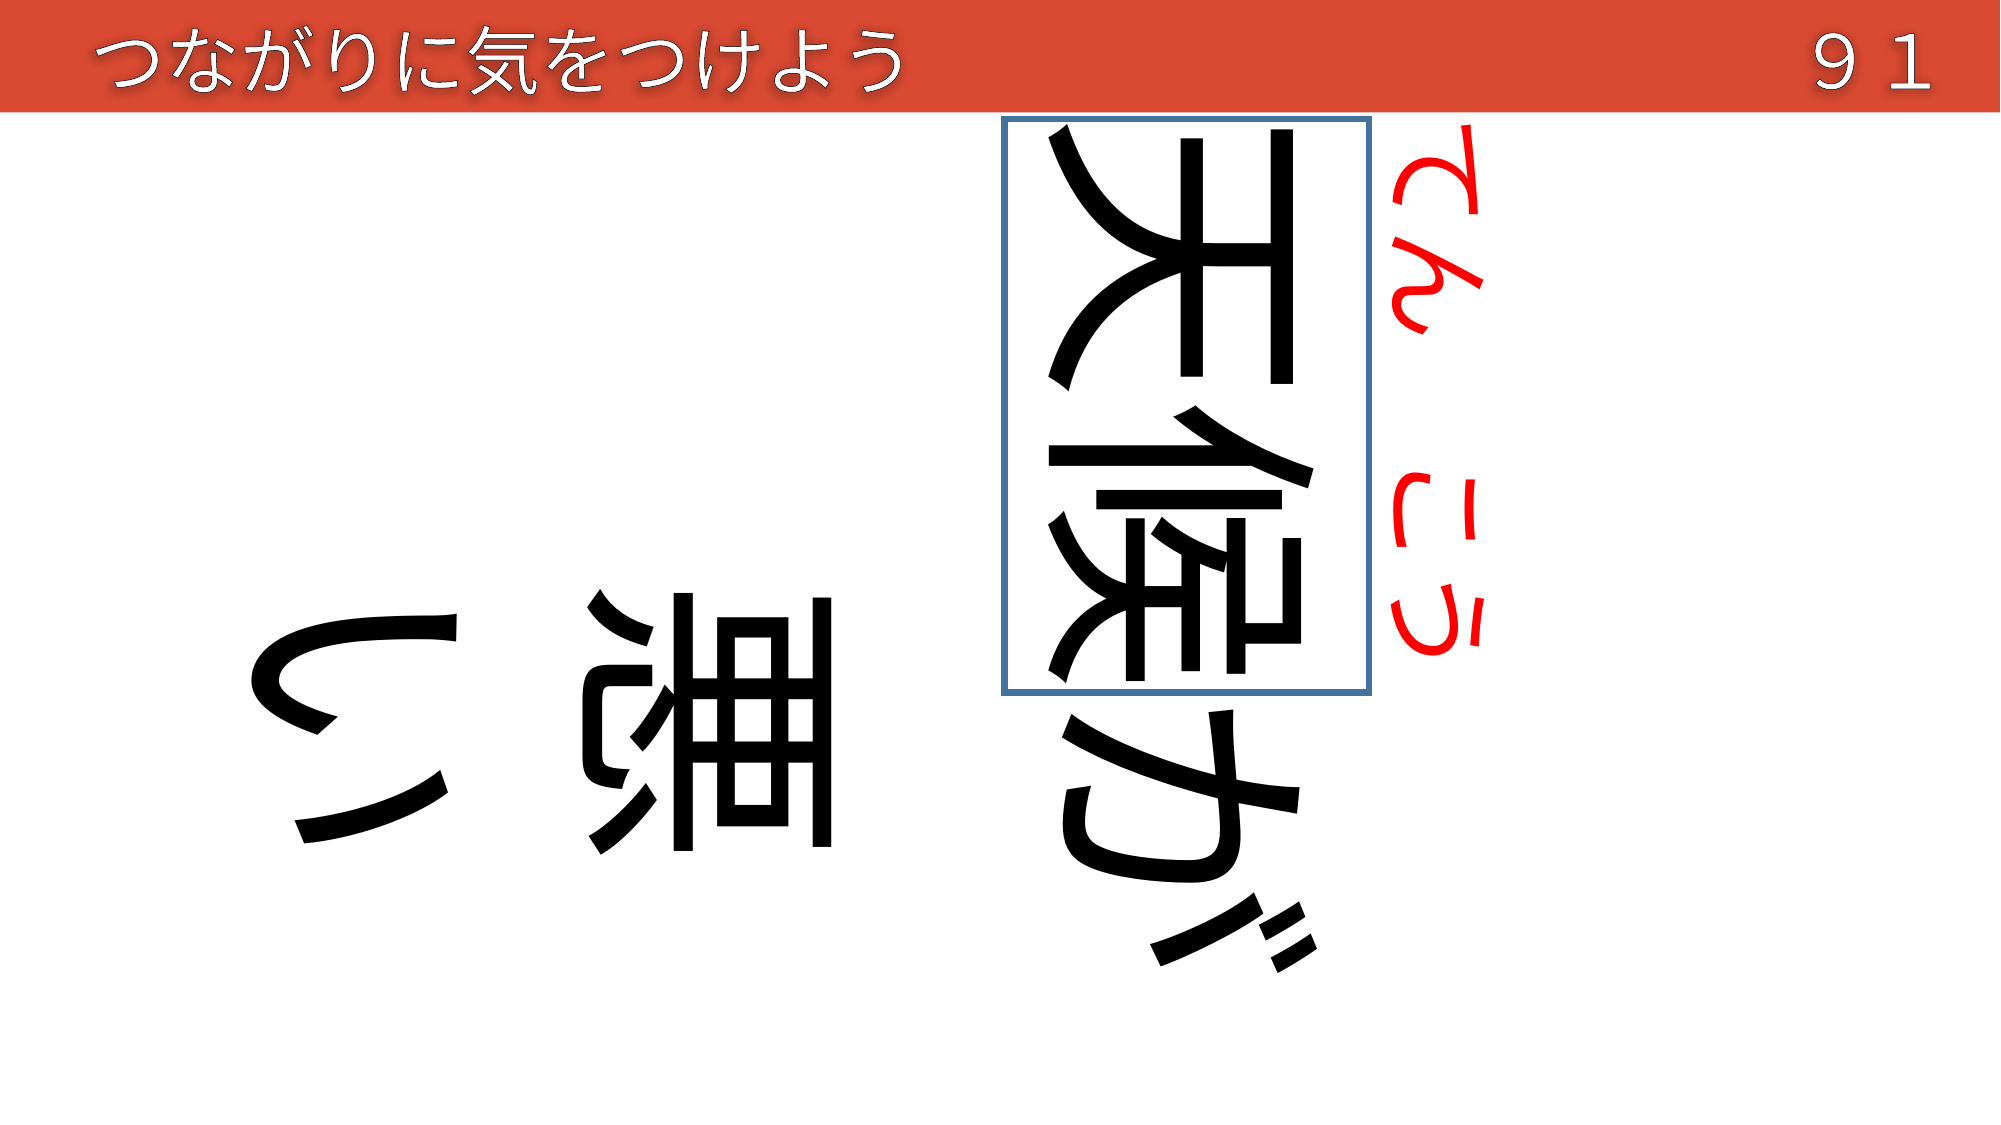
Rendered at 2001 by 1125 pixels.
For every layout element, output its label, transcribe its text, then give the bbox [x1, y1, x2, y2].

text_box てん こう [1349, 113, 1517, 684]
text_box ９１ [1782, 6, 1963, 112]
text_box [1003, 118, 1370, 693]
text_box 天候が [1205, 113, 1349, 118]
text_box つながりに気をつけよう [75, 6, 1201, 112]
text_box 悪い [517, 562, 899, 1125]
text_box [0, 0, 2000, 113]
text_box 天候が [988, 122, 1370, 1028]
